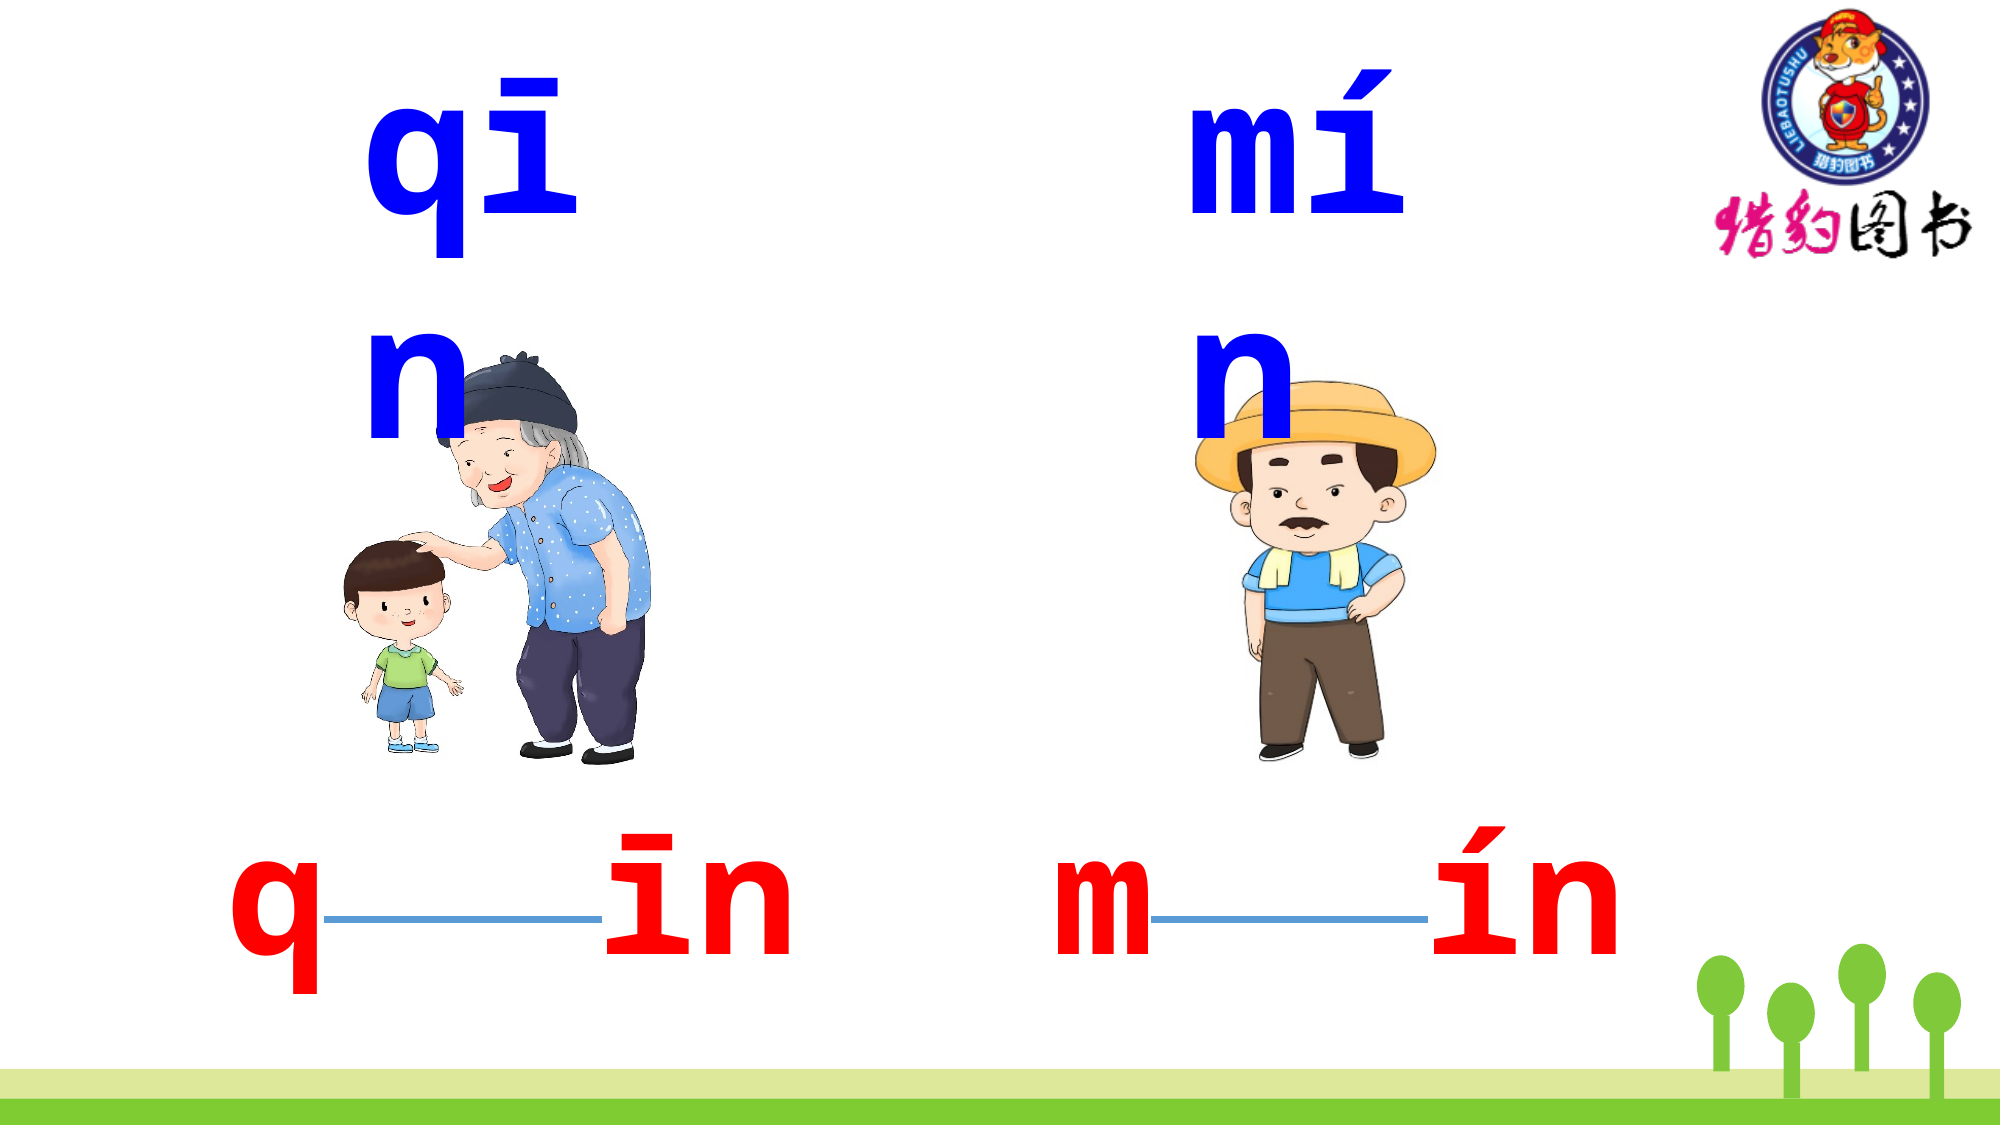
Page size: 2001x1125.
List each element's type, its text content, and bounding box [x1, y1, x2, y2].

text_box ín [1409, 780, 1654, 943]
text_box m [1038, 780, 1189, 943]
text_box mín [1173, 18, 1529, 332]
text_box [0, 943, 2000, 1125]
picture [1112, 332, 1546, 797]
picture [306, 324, 700, 787]
picture [1696, 0, 2000, 271]
text_box qīn [346, 18, 703, 484]
text_box q [212, 780, 363, 943]
text_box īn [582, 780, 828, 943]
